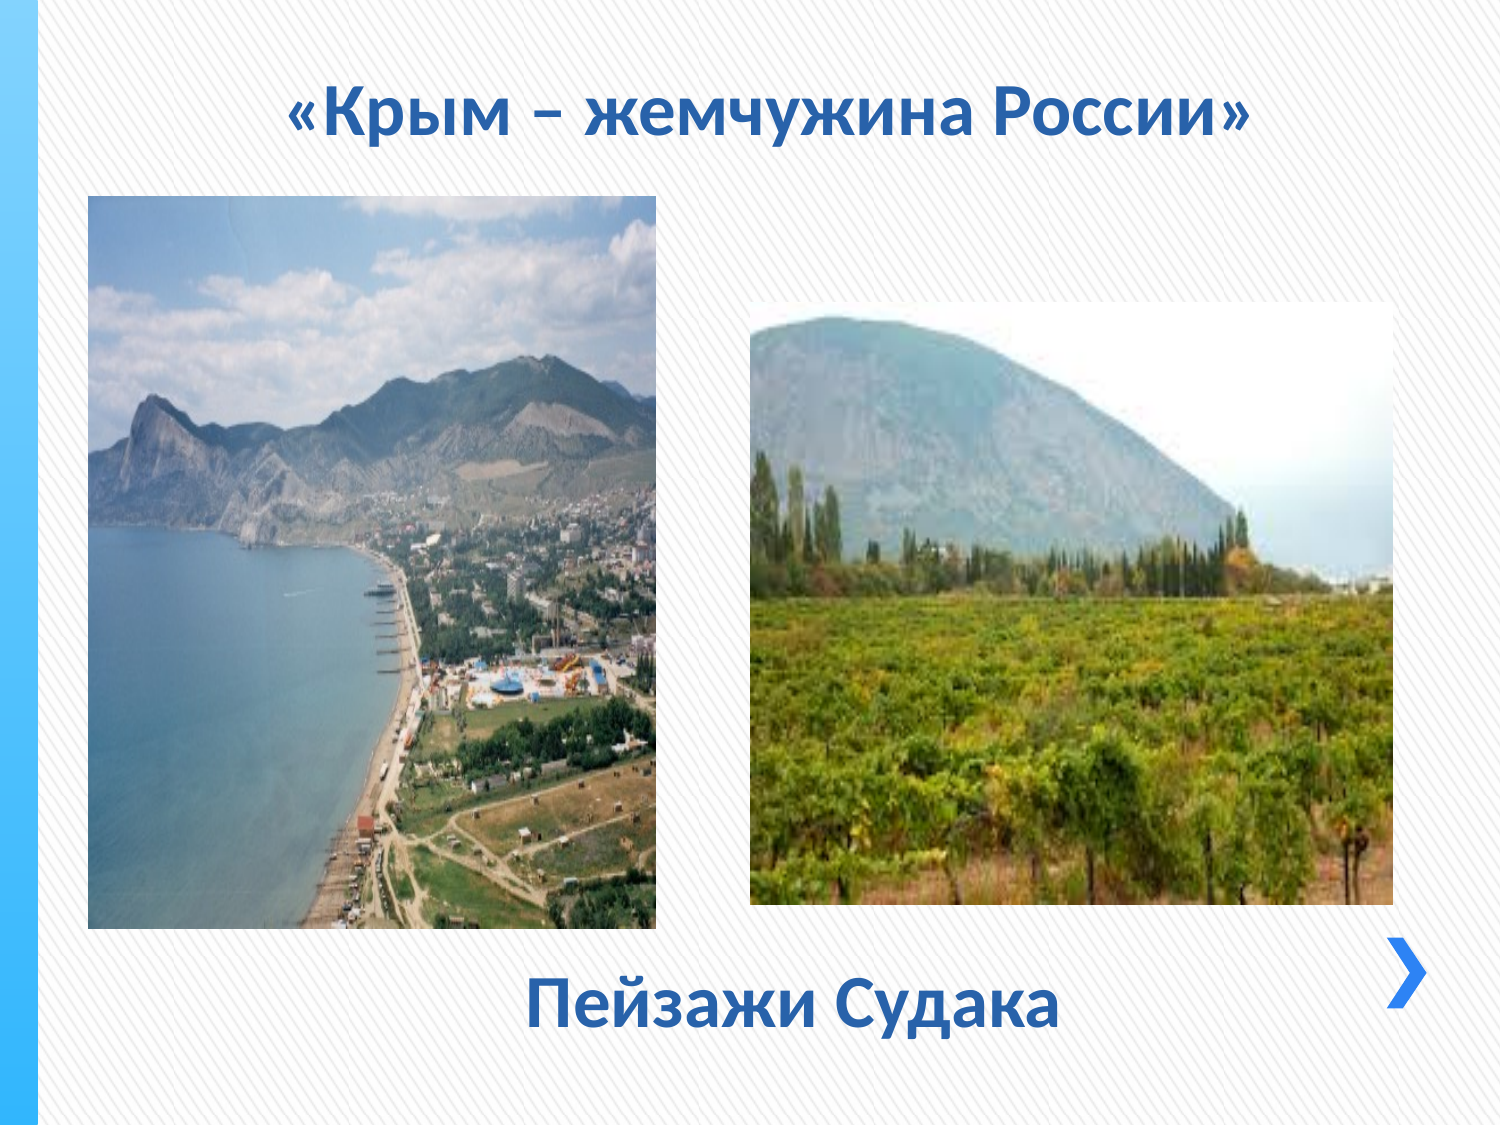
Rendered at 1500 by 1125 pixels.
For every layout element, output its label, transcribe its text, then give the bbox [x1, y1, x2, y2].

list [749, 302, 1393, 906]
text_box «Крым – жемчужина России» [242, 52, 1301, 158]
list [88, 196, 656, 929]
title Пейзажи Судака [200, 862, 1388, 1050]
